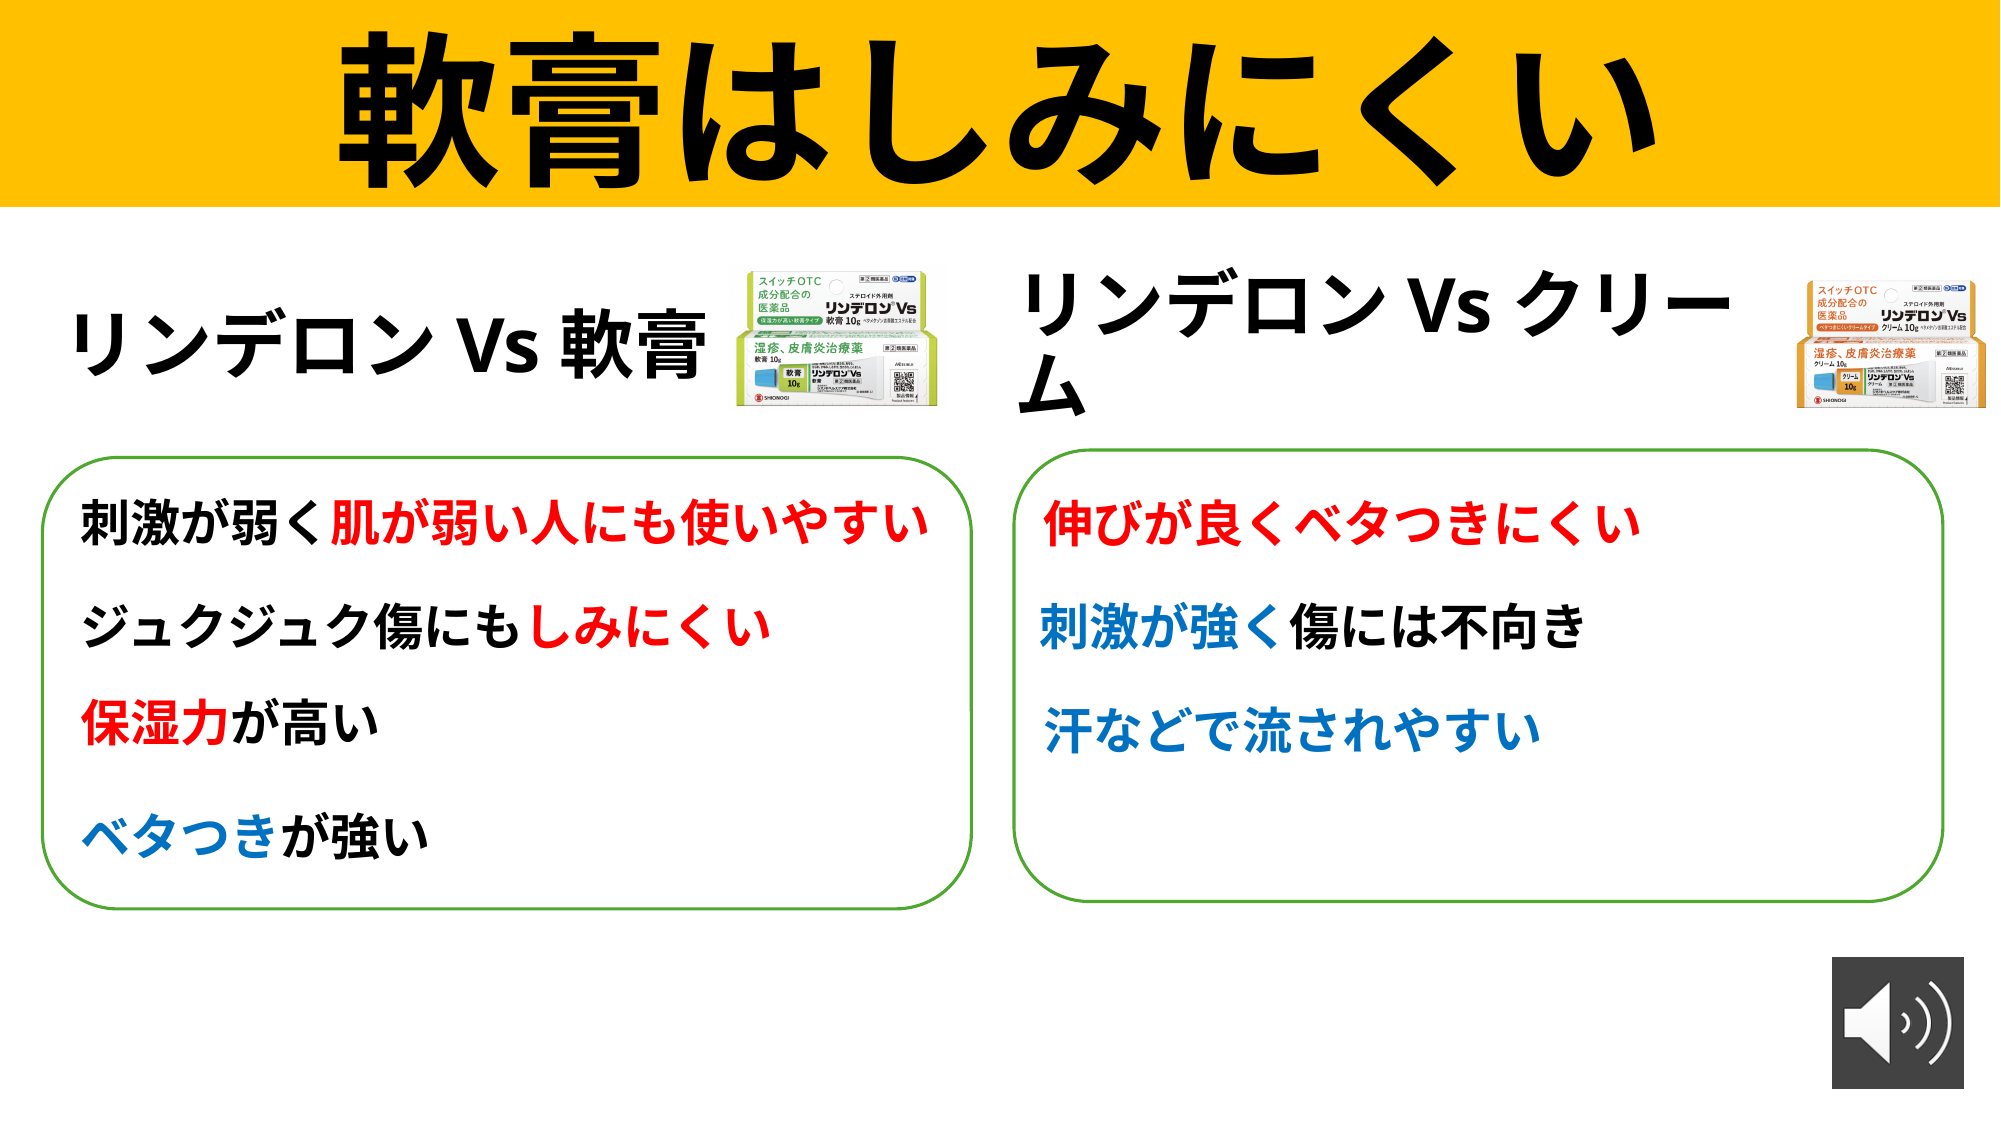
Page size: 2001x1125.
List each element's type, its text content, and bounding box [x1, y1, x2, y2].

text_box ベタつきが強い [65, 799, 931, 879]
text_box 刺激が強く傷には不向き [1024, 589, 1889, 669]
text_box ジュクジュク傷にもしみにくい [65, 589, 931, 669]
text_box 刺激が弱く肌が弱い人にも使いやすい [65, 478, 972, 572]
picture [1830, 955, 1966, 1091]
picture [729, 265, 946, 413]
text_box リンデロンVs軟膏 [48, 239, 777, 458]
text_box 伸びが良くベタつきにくい [1028, 480, 1934, 573]
picture [1794, 274, 1992, 415]
text_box [1012, 448, 1945, 904]
text_box [40, 455, 973, 911]
text_box リンデロンVsクリーム [999, 239, 1809, 458]
text_box 汗などで流されやすい [1028, 693, 1893, 773]
title 軟膏はしみにくい [137, 11, 1863, 229]
text_box [0, 0, 2000, 207]
text_box 保湿力が高い [65, 685, 931, 766]
